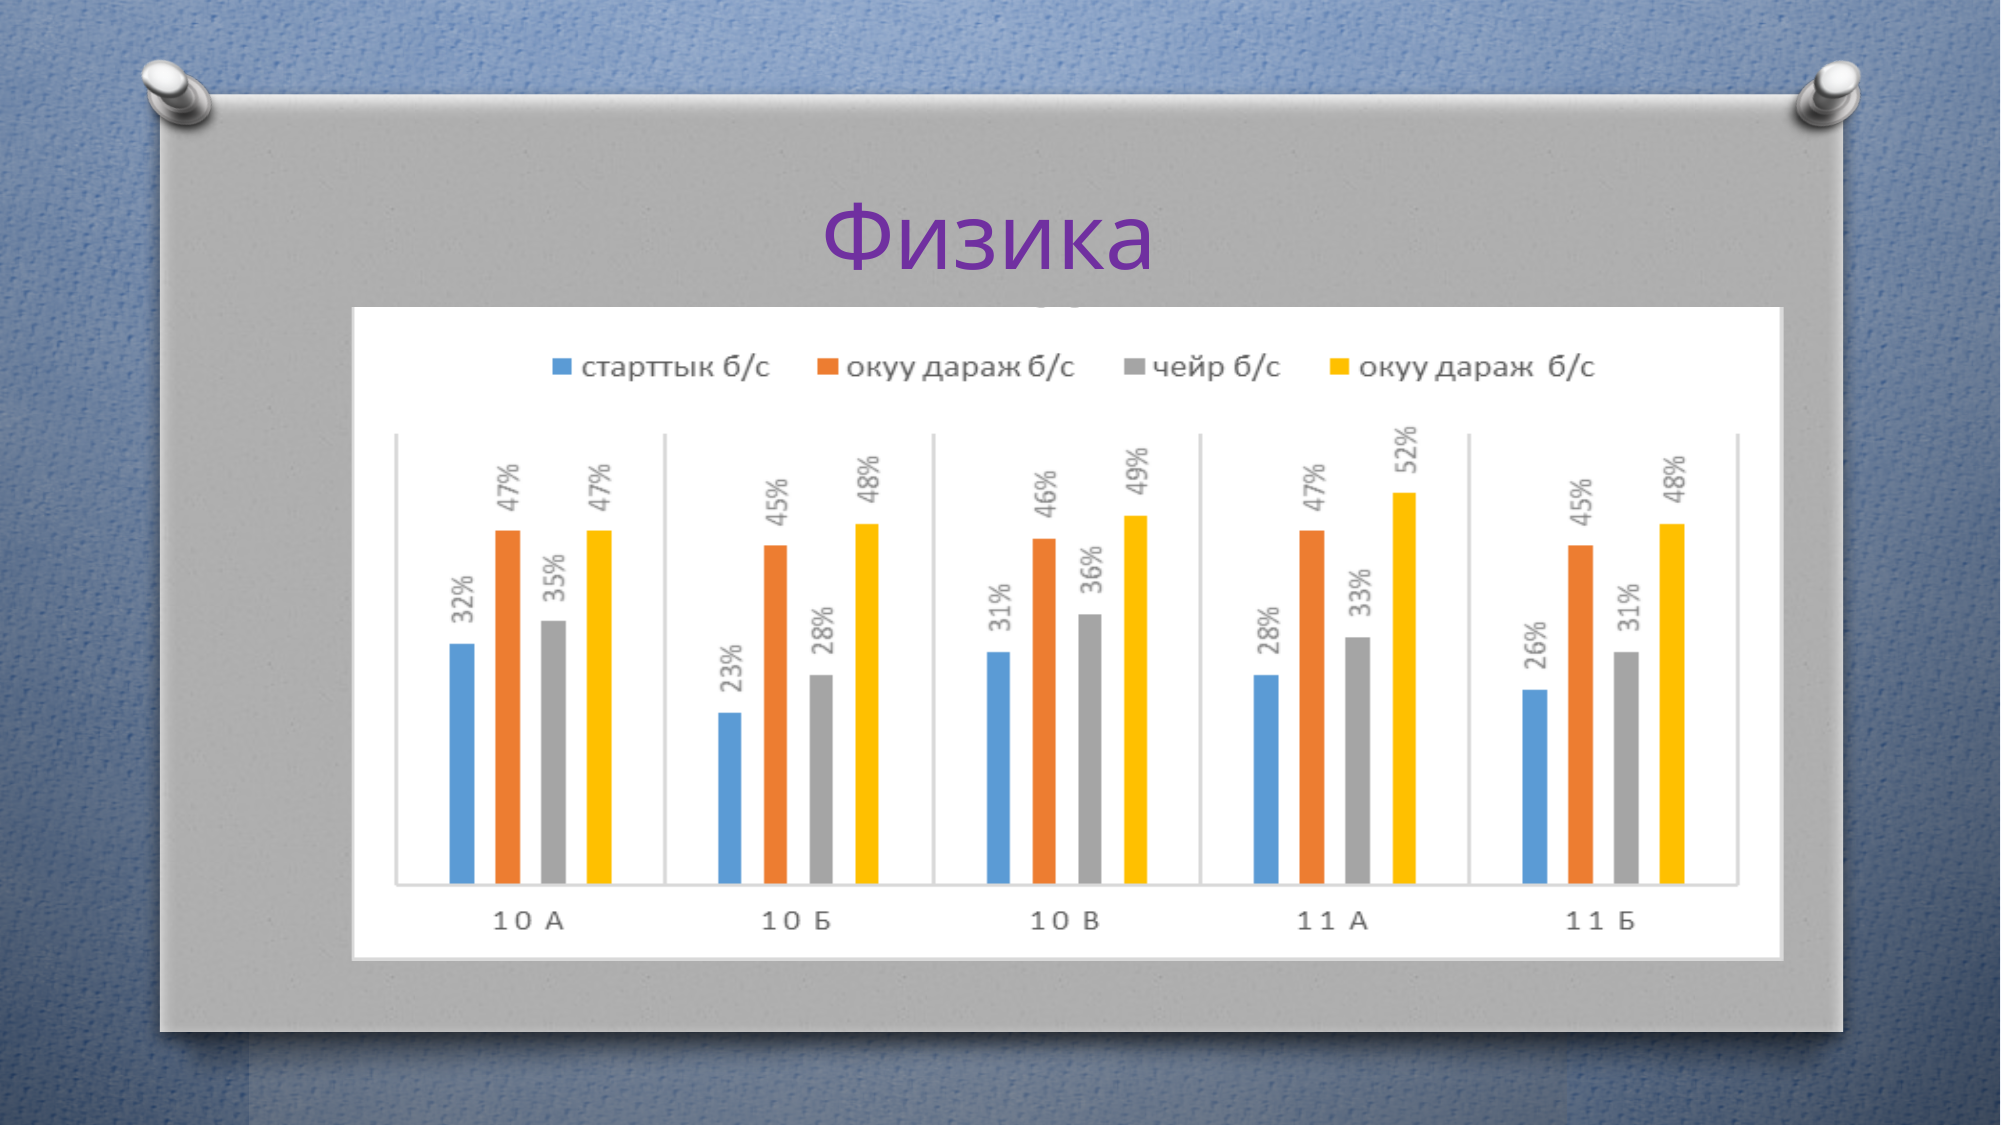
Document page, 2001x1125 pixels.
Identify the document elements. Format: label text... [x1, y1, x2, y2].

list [351, 306, 1784, 962]
picture [1764, 30, 1911, 161]
picture [107, 24, 256, 158]
title Физика [239, 134, 1763, 332]
